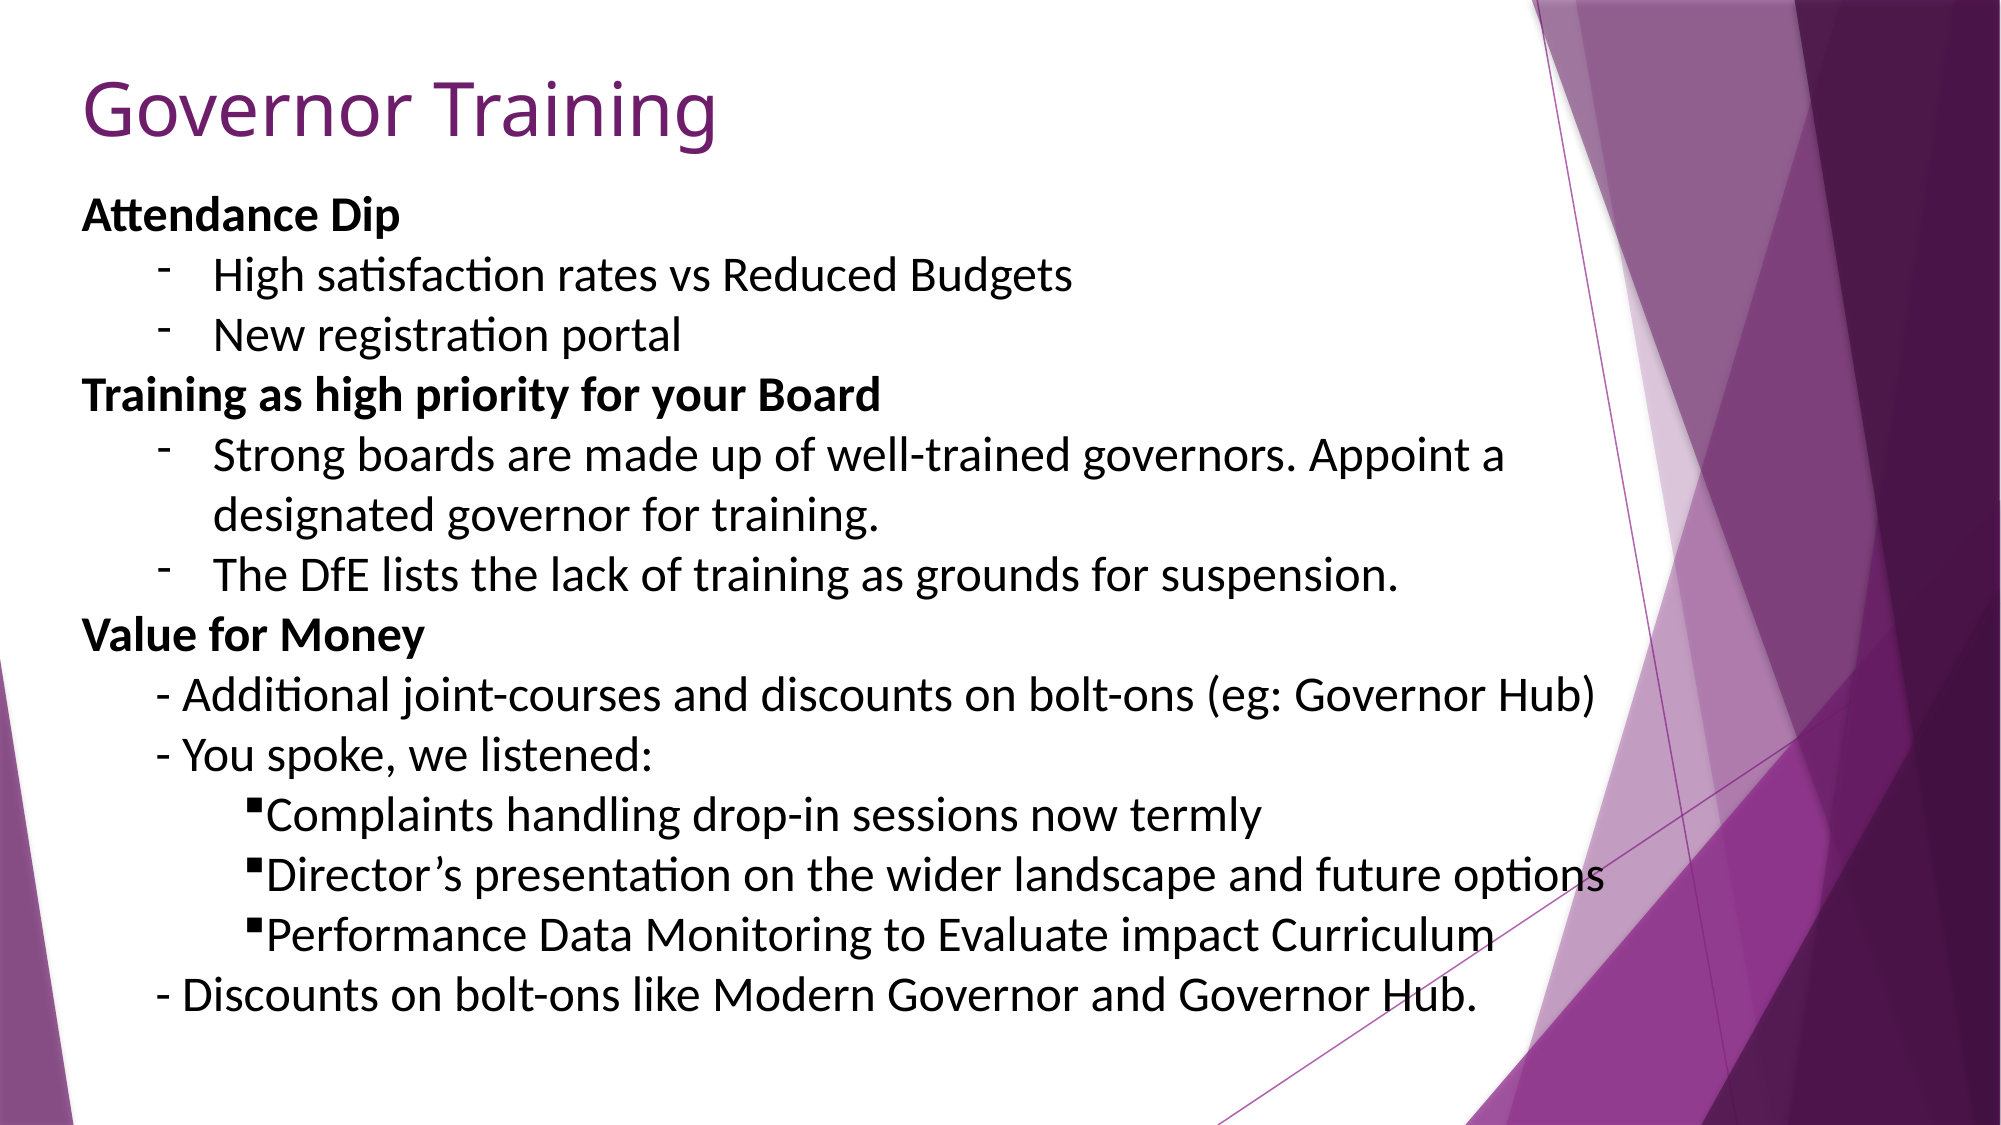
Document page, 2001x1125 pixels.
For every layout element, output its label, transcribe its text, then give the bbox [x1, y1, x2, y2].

text_box Governor Training [66, 54, 1477, 174]
text_box Attendance Dip High satisfaction rates vs Reduced Budgets New registration portal Training as high priority for your Board Strong boards are made up of well-trained governors. Appoint a designated governor for training. The DfE lists the lack of training as grounds for suspension. Value for Money - Additional joint-courses and discounts on bolt-ons (eg: Governor Hub) - You spoke, we listened: Complaints handling drop-in sessions now termly Director’s presentation on the wider landscape and future options Performance Data Monitoring to Evaluate impact Curriculum - Discounts on bolt-ons like Modern Governor and Governor Hub. [66, 174, 1697, 1030]
